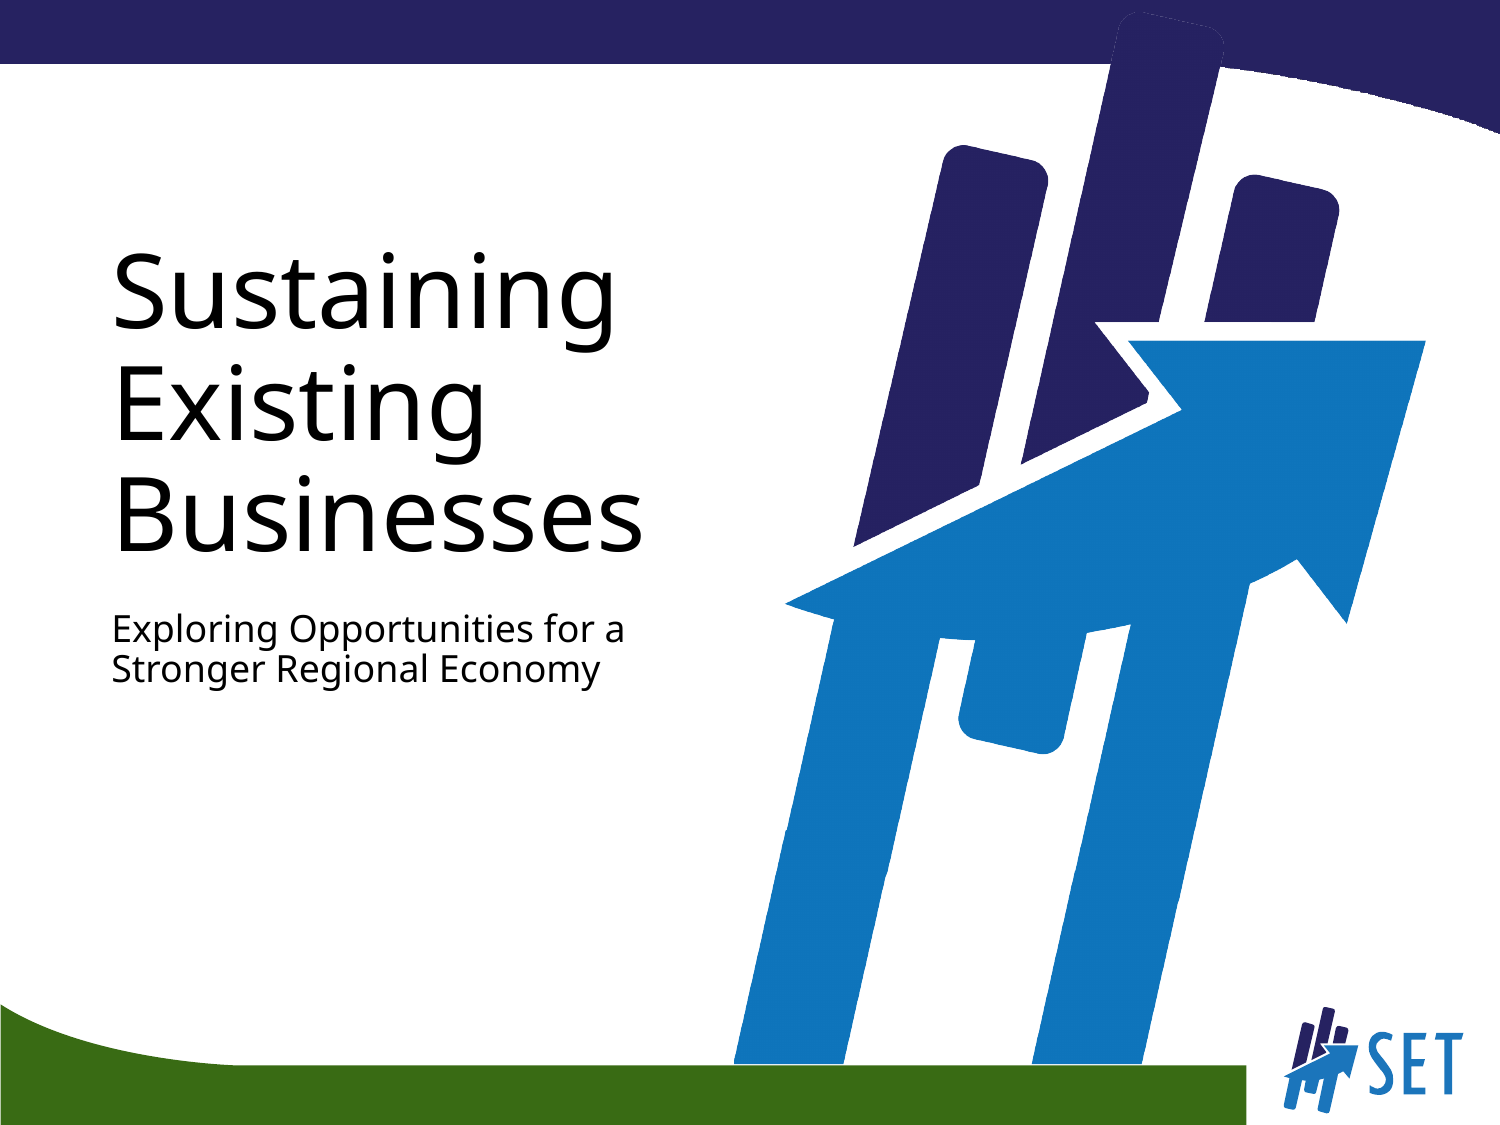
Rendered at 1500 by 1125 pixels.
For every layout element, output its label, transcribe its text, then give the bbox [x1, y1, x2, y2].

subtitle Exploring Opportunities for a Stronger Regional Economy [96, 602, 720, 874]
title Sustaining Existing Businesses [96, 189, 720, 581]
picture [0, 0, 1500, 1125]
